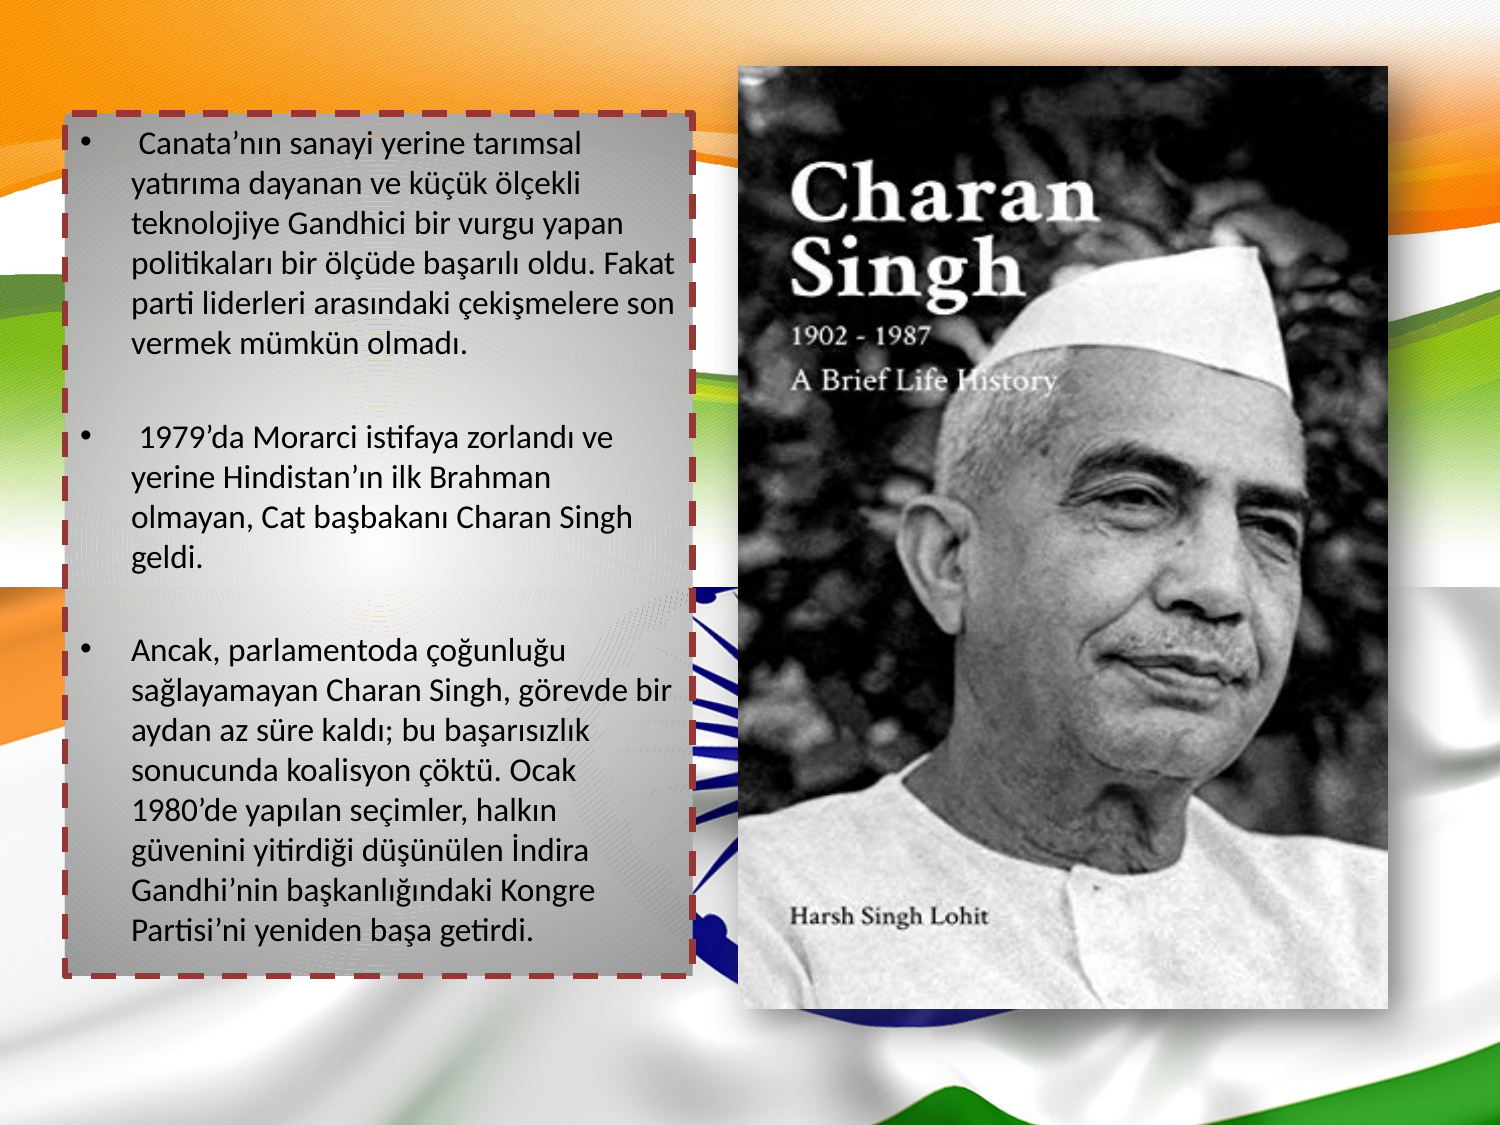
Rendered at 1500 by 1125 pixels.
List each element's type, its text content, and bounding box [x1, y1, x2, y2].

list Canata’nın sanayi yerine tarımsal yatırıma dayanan ve küçük ölçekli teknolojiye Gandhici bir vurgu yapan politikaları bir ölçüde başarılı oldu. Fakat parti liderleri arasındaki çekişmelere son vermek mümkün olmadı. 1979’da Morarci istifaya zorlandı ve yerine Hindistan’ın ilk Brahman olmayan, Cat başbakanı Charan Singh geldi. Ancak, parlamentoda çoğunluğu sağlayamayan Charan Singh, görevde bir aydan az süre kaldı; bu başarısızlık sonucunda koalisyon çöktü. Ocak 1980’de yapılan seçimler, halkın güvenini yitirdiği düşünülen İndira Gandhi’nin başkanlığındaki Kongre Partisi’ni yeniden başa getirdi. [64, 596, 693, 976]
picture [0, 0, 1500, 1125]
